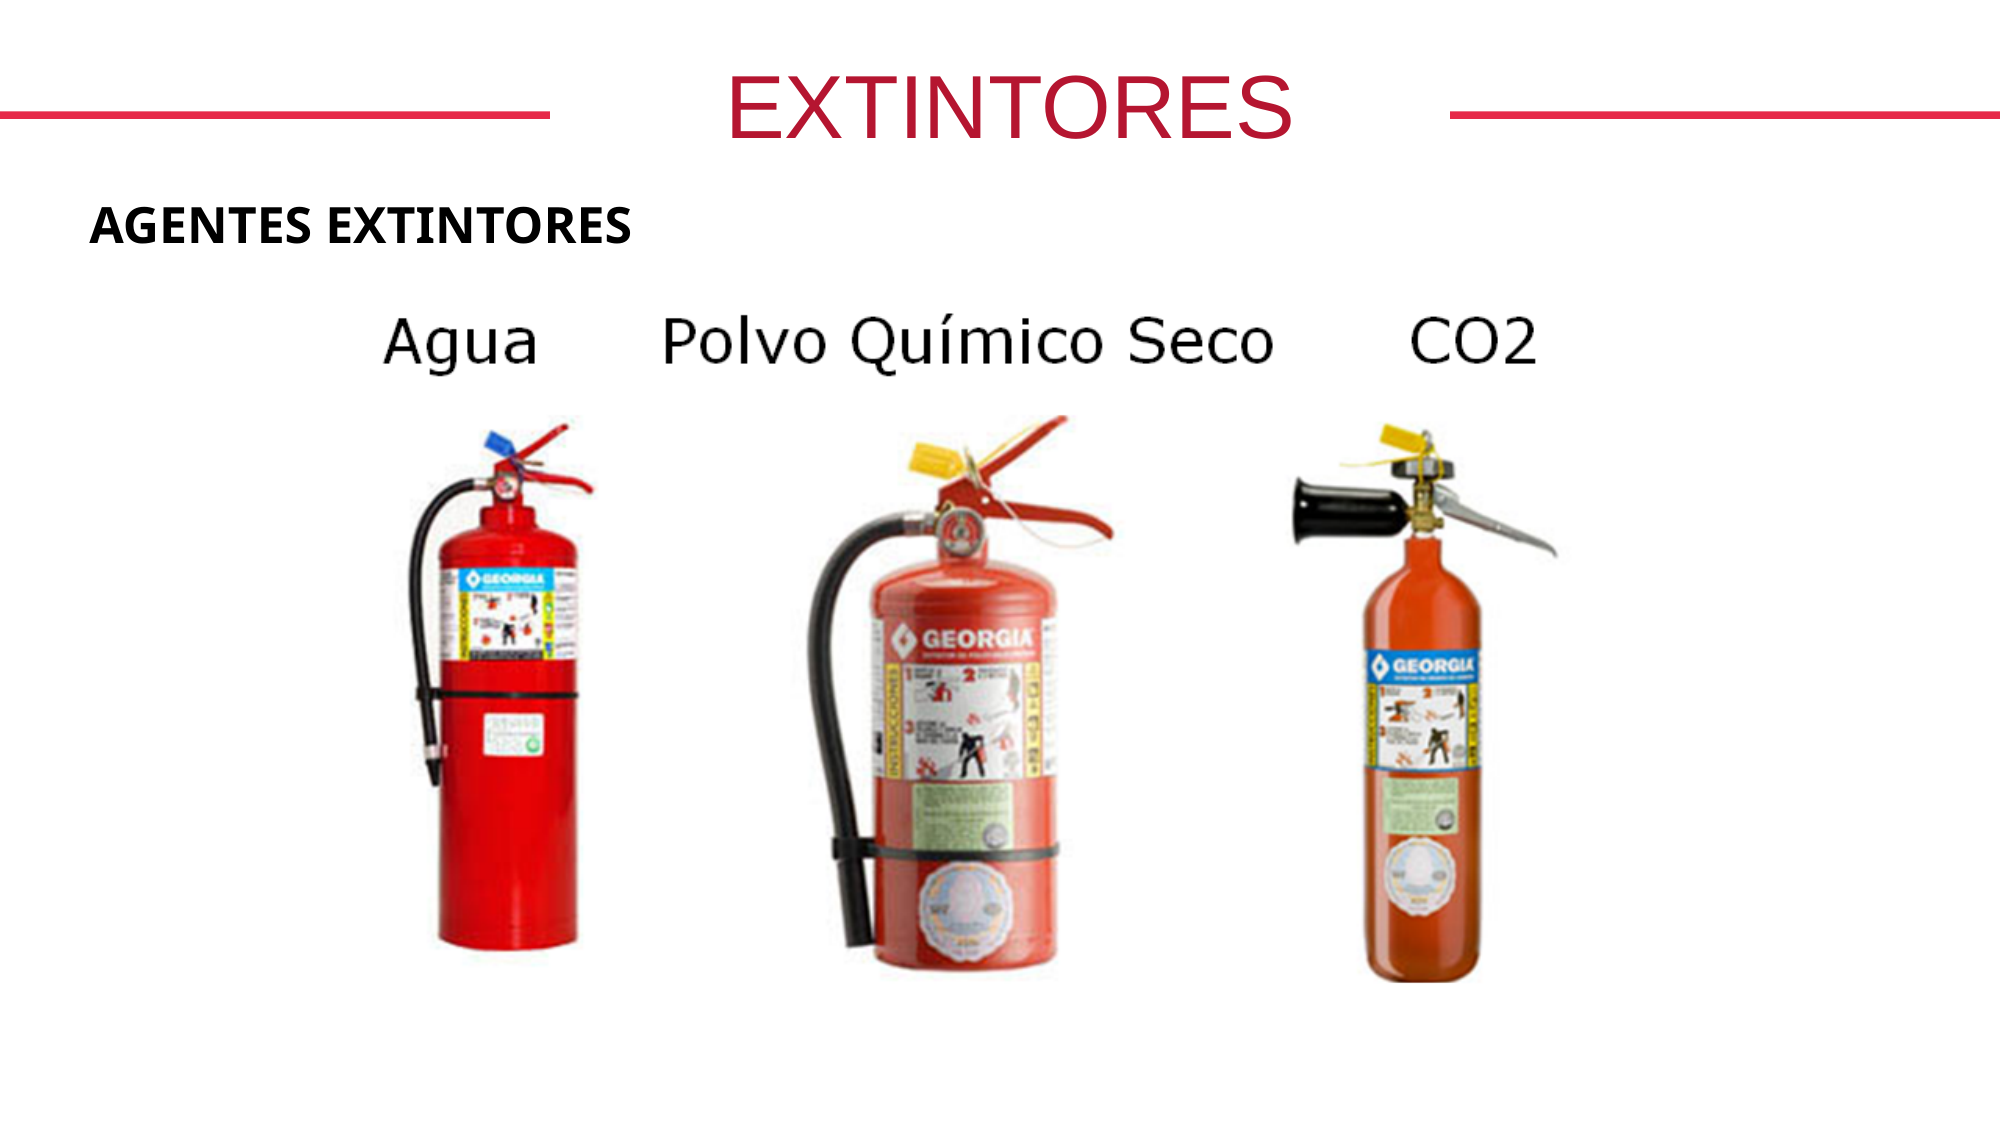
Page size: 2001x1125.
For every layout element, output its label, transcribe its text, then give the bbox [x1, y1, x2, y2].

list EXTINTORES [628, 40, 1393, 179]
picture [341, 281, 1659, 994]
text_box AGENTES EXTINTORES [74, 178, 814, 347]
